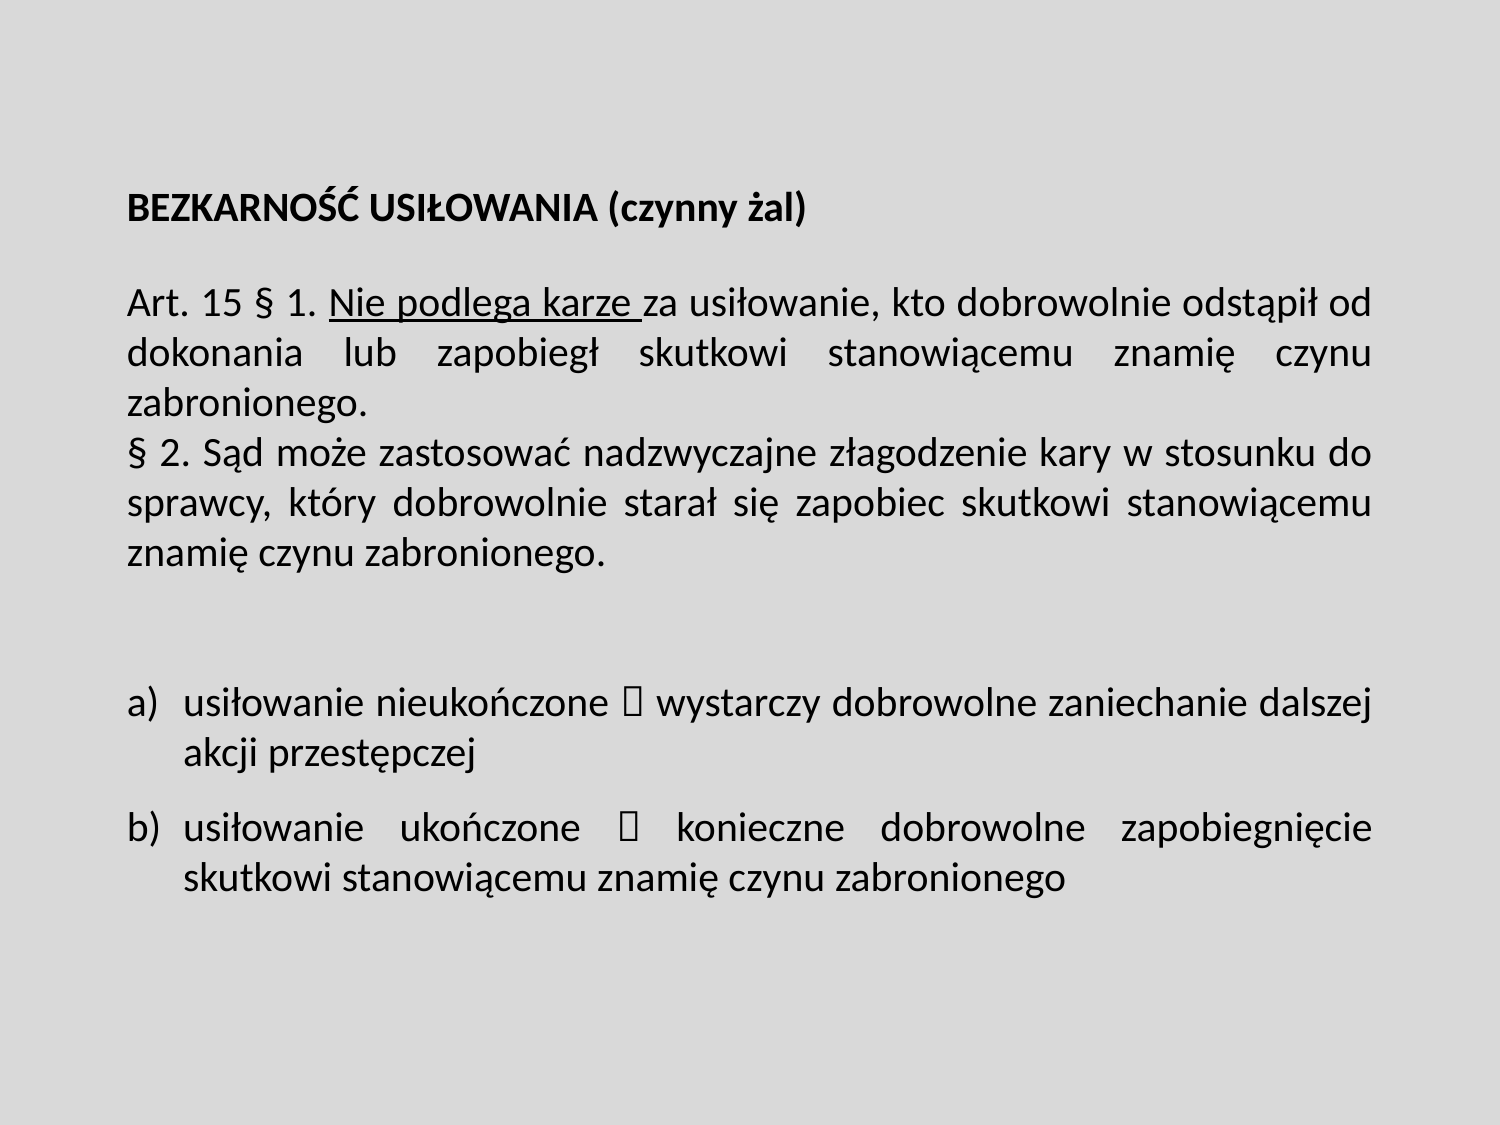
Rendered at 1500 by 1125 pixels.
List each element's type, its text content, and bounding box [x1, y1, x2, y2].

text_box BEZKARNOŚĆ USIŁOWANIA (czynny żal) Art. 15 § 1. Nie podlega karze za usiłowanie, kto dobrowolnie odstąpił od dokonania lub zapobiegł skutkowi stanowiącemu znamię czynu zabronionego. § 2. Sąd może zastosować nadzwyczajne złagodzenie kary w stosunku do sprawcy, który dobrowolnie starał się zapobiec skutkowi stanowiącemu znamię czynu zabronionego. usiłowanie nieukończone  wystarczy dobrowolne zaniechanie dalszej akcji przestępczej usiłowanie ukończone  konieczne dobrowolne zapobiegnięcie skutkowi stanowiącemu znamię czynu zabronionego [112, 172, 1388, 908]
